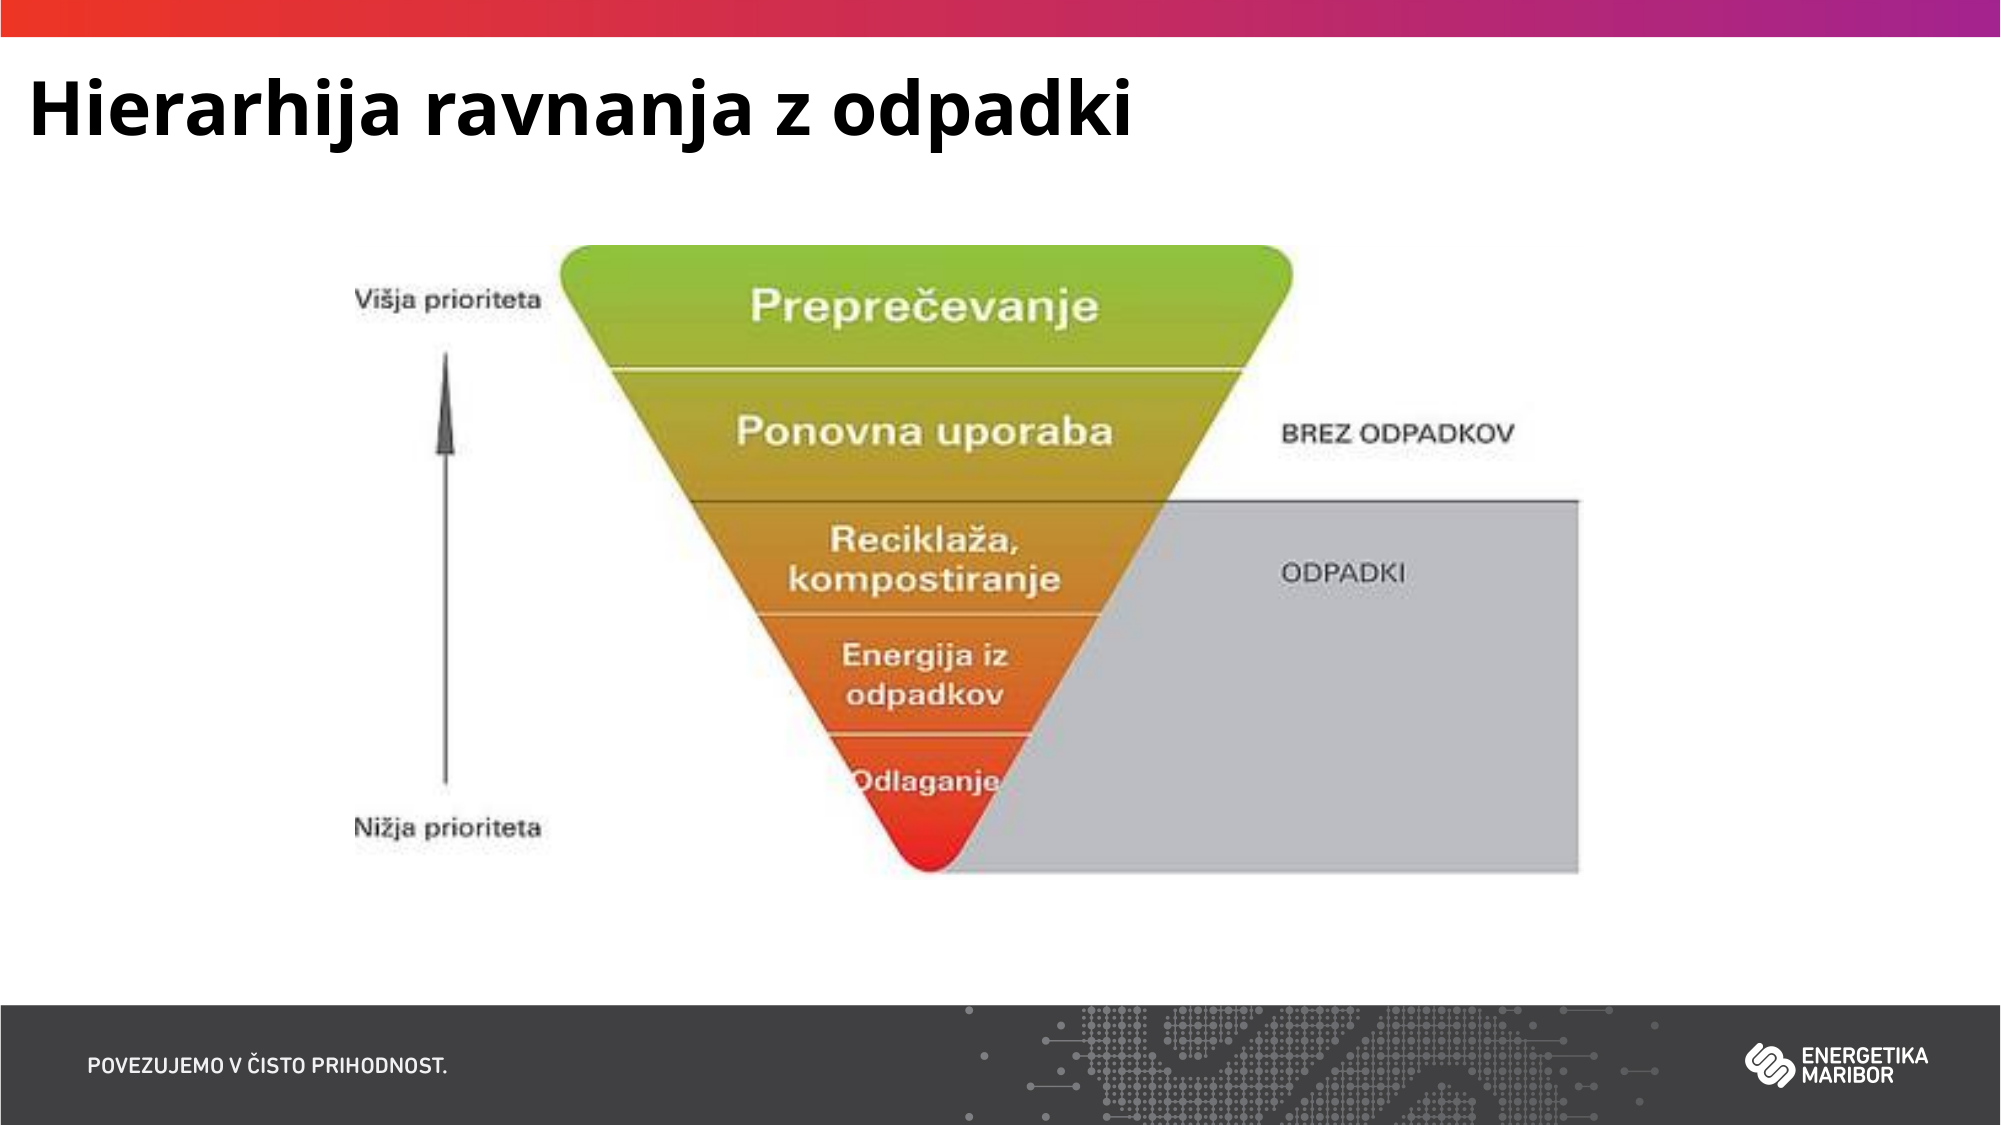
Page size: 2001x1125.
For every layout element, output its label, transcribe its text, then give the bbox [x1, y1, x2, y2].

text_box Hierarhija ravnanja z odpadki [12, 2, 1738, 221]
picture [0, 0, 2001, 1125]
